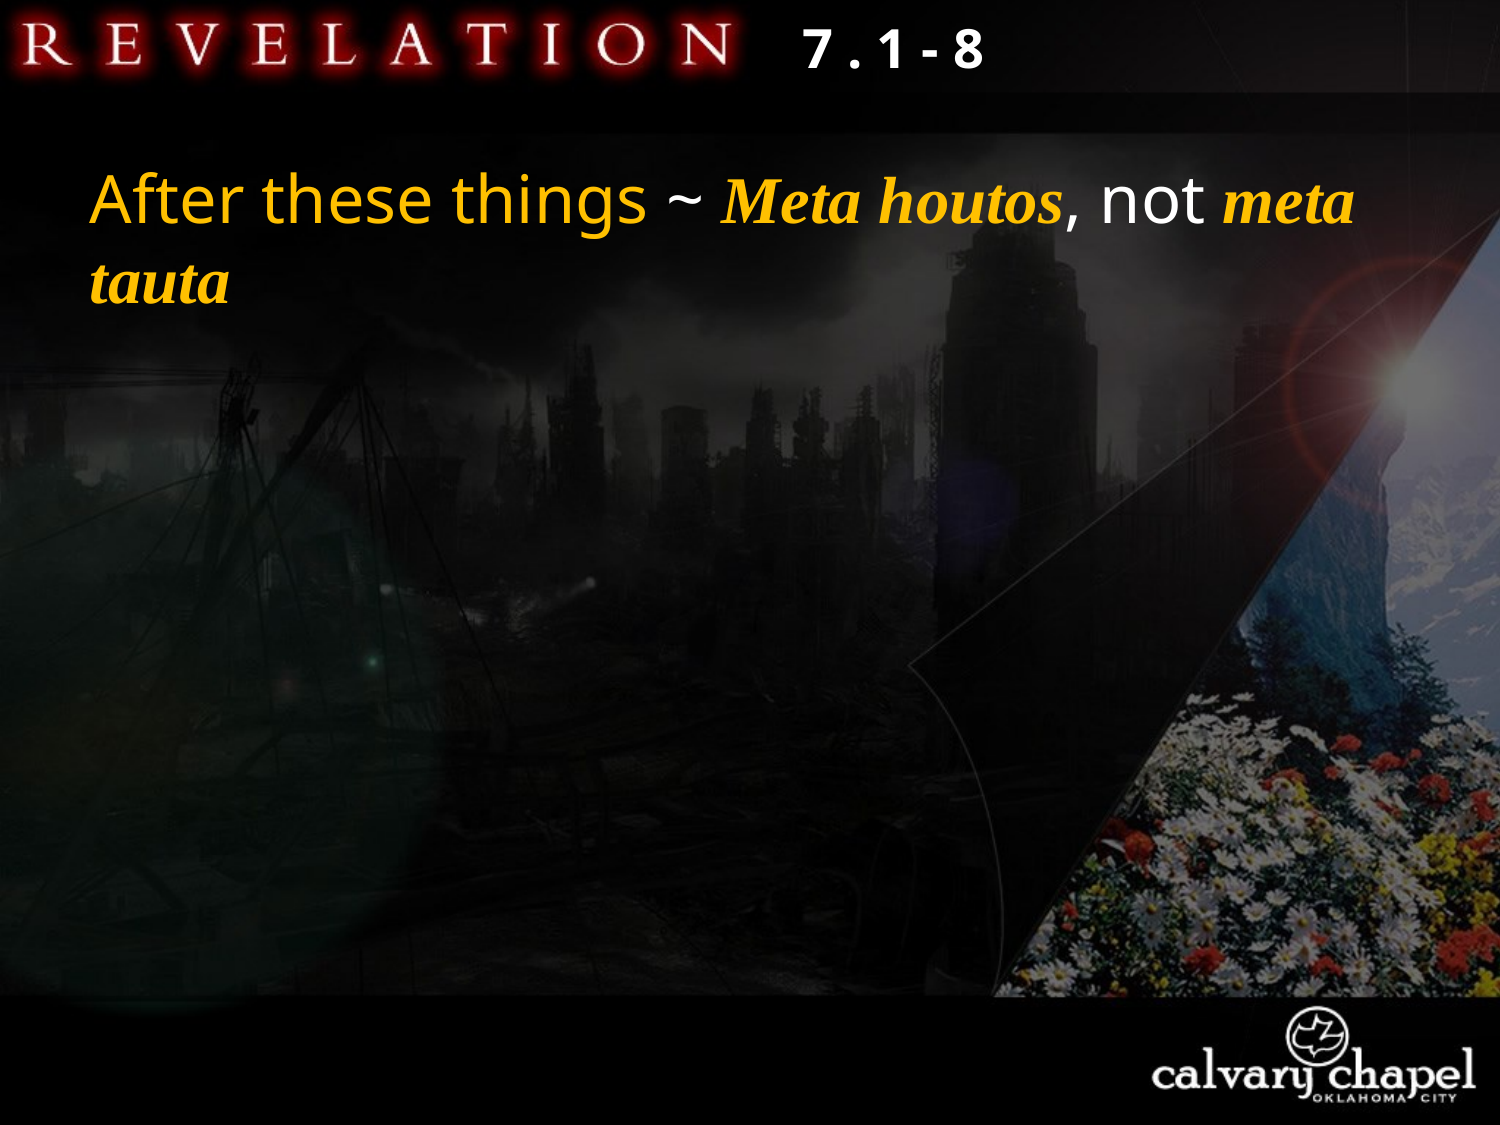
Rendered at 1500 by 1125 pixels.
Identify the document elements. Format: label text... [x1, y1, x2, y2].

text_box After these things ~ Meta houtos, not meta tauta [74, 149, 1425, 325]
text_box 7 . 1 - 8 [787, 7, 1430, 87]
picture [0, 0, 1500, 1125]
